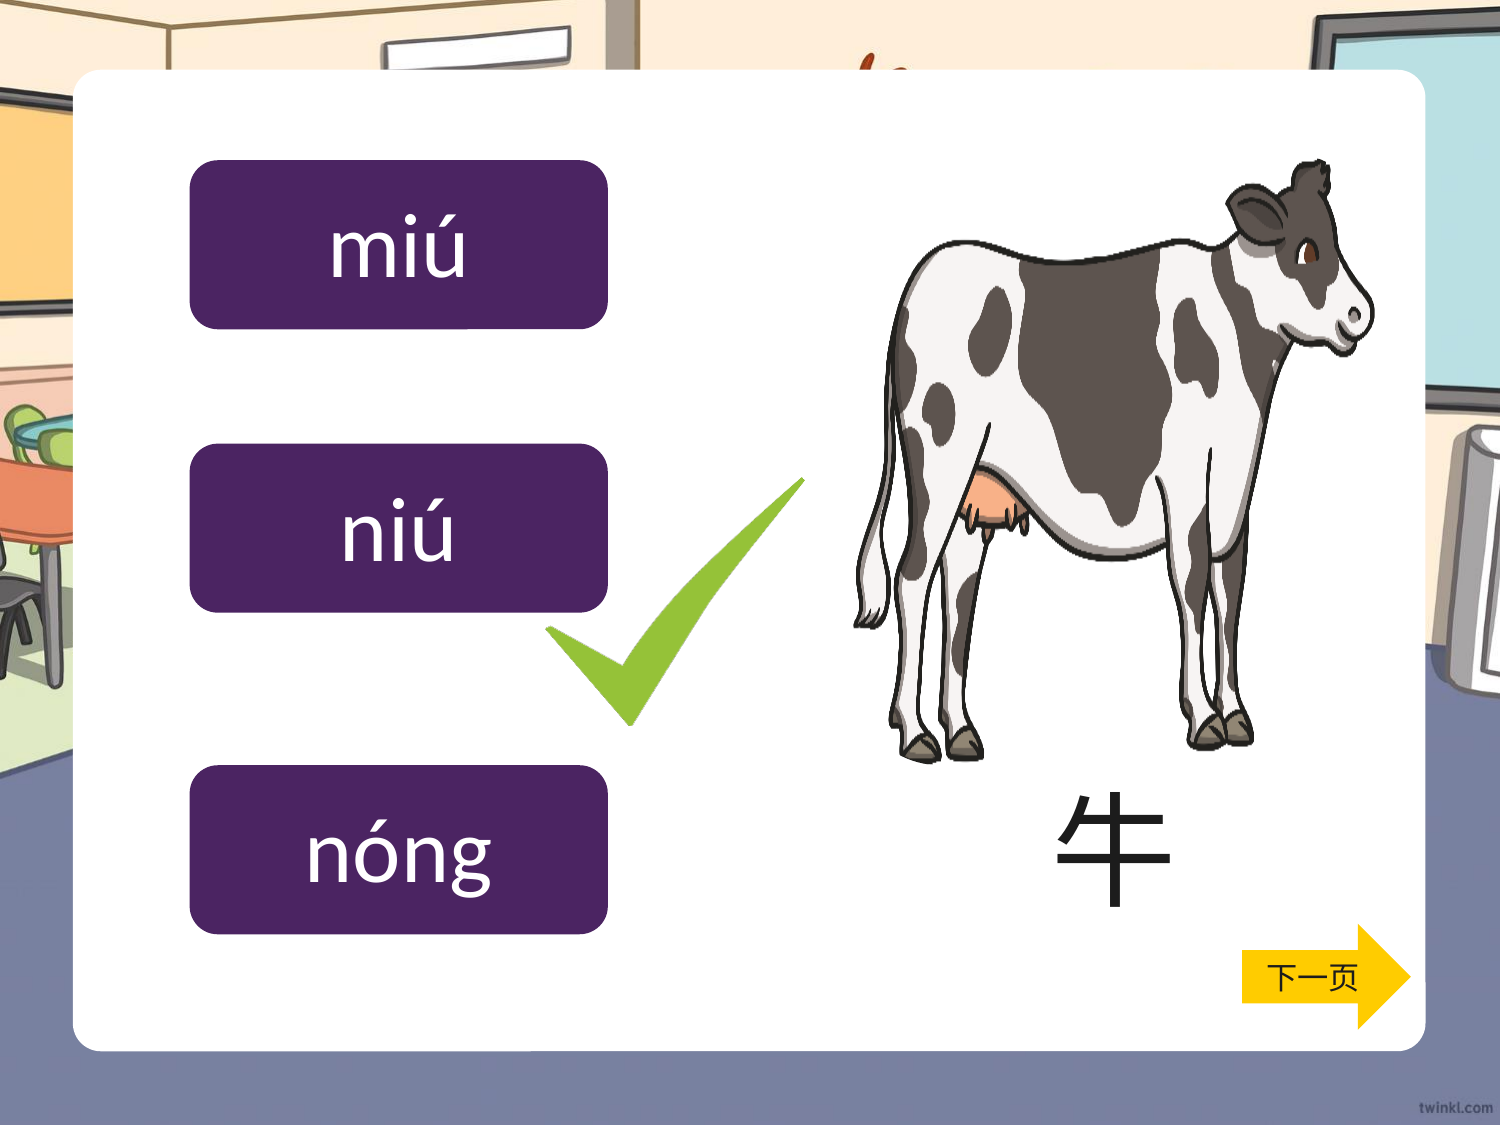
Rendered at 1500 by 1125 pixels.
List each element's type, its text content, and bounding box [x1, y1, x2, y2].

text_box 下一页 [1241, 921, 1413, 1033]
text_box miú [188, 159, 609, 331]
text_box niú [188, 442, 609, 614]
text_box 牛 [1003, 767, 1225, 930]
text_box nóng [188, 764, 609, 936]
text_box [852, 151, 1376, 767]
picture [0, 0, 1500, 1125]
